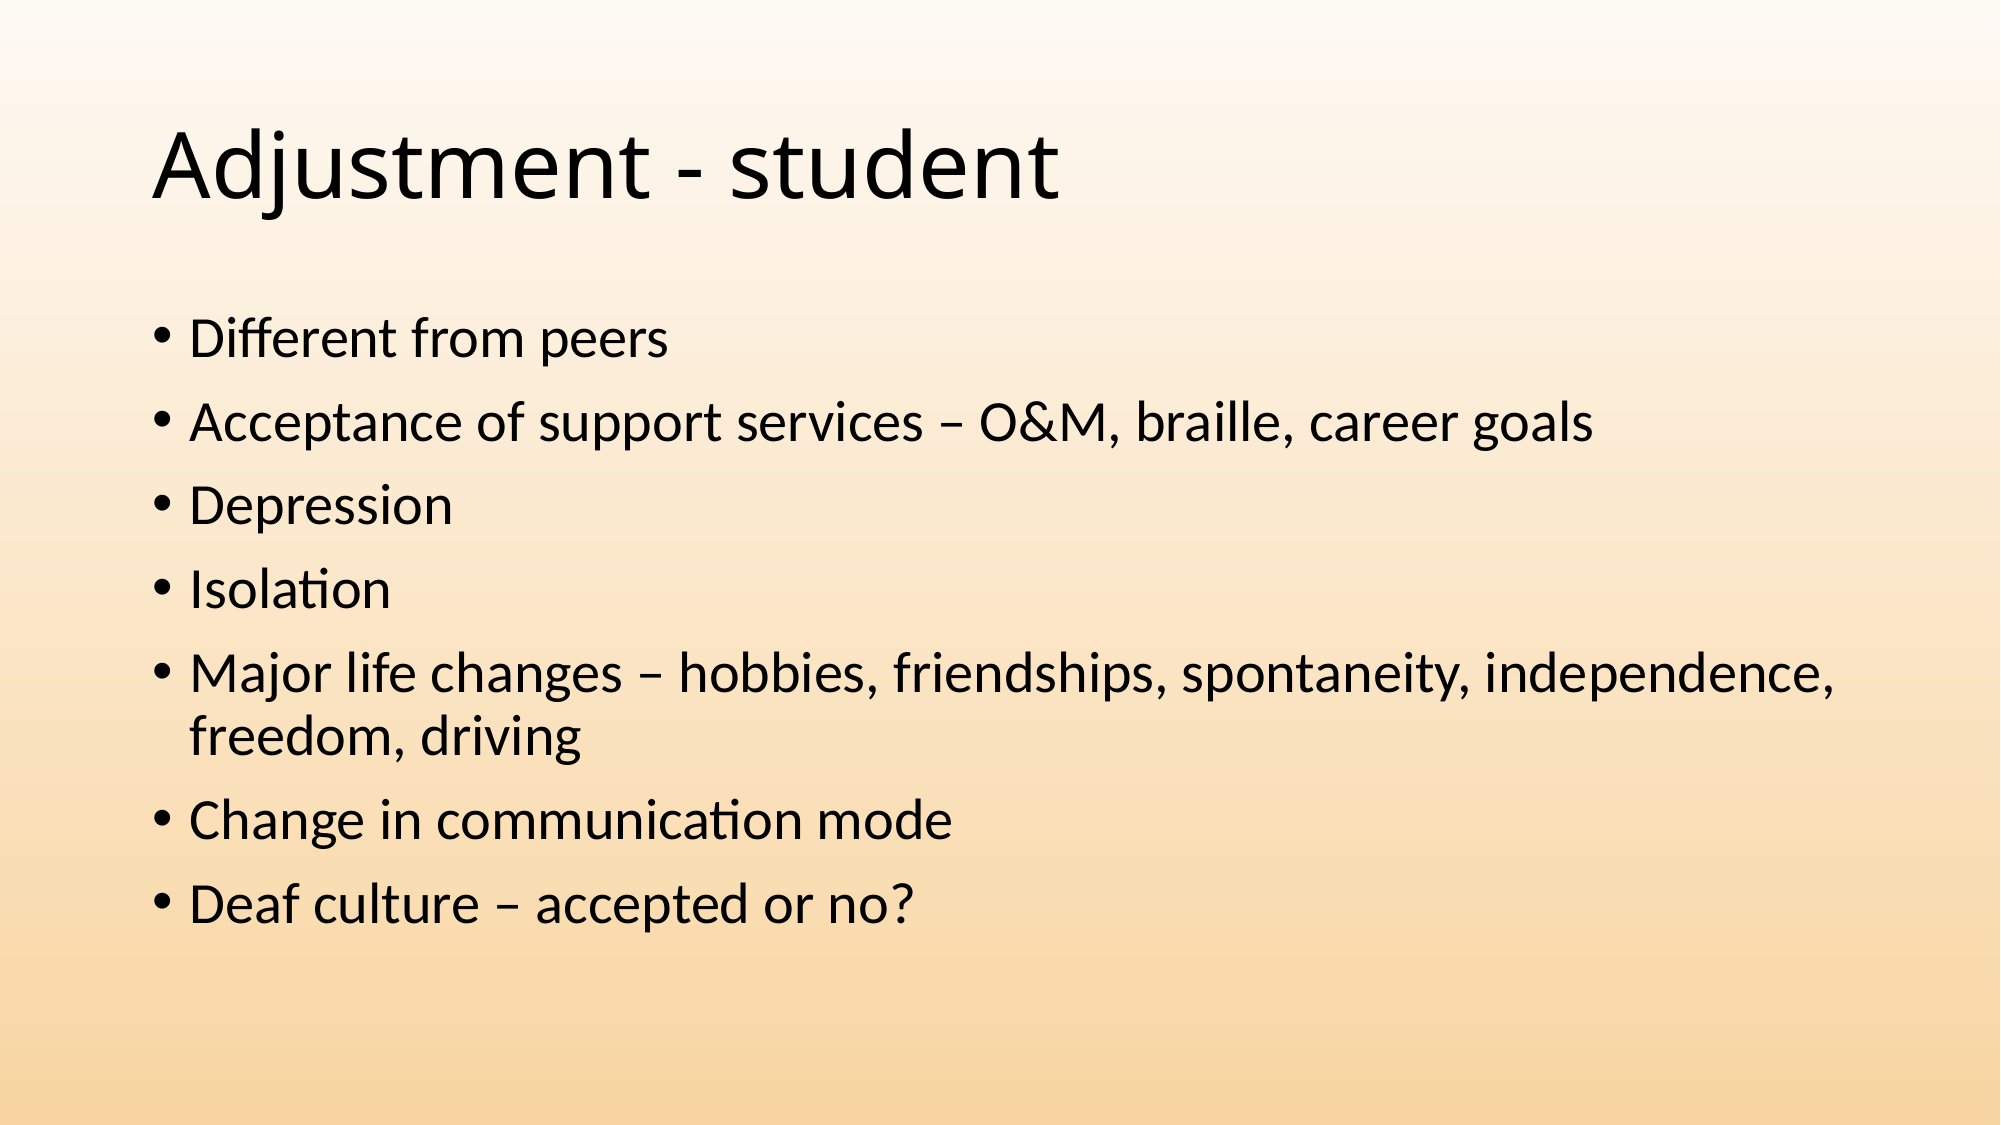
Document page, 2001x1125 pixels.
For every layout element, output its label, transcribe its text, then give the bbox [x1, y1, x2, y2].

title Adjustment - student [137, 59, 1863, 278]
list Different from peers Acceptance of support services – O&M, braille, career goals Depression Isolation Major life changes – hobbies, friendships, spontaneity, independence, freedom, driving Change in communication mode Deaf culture – accepted or no? [137, 299, 1863, 1014]
